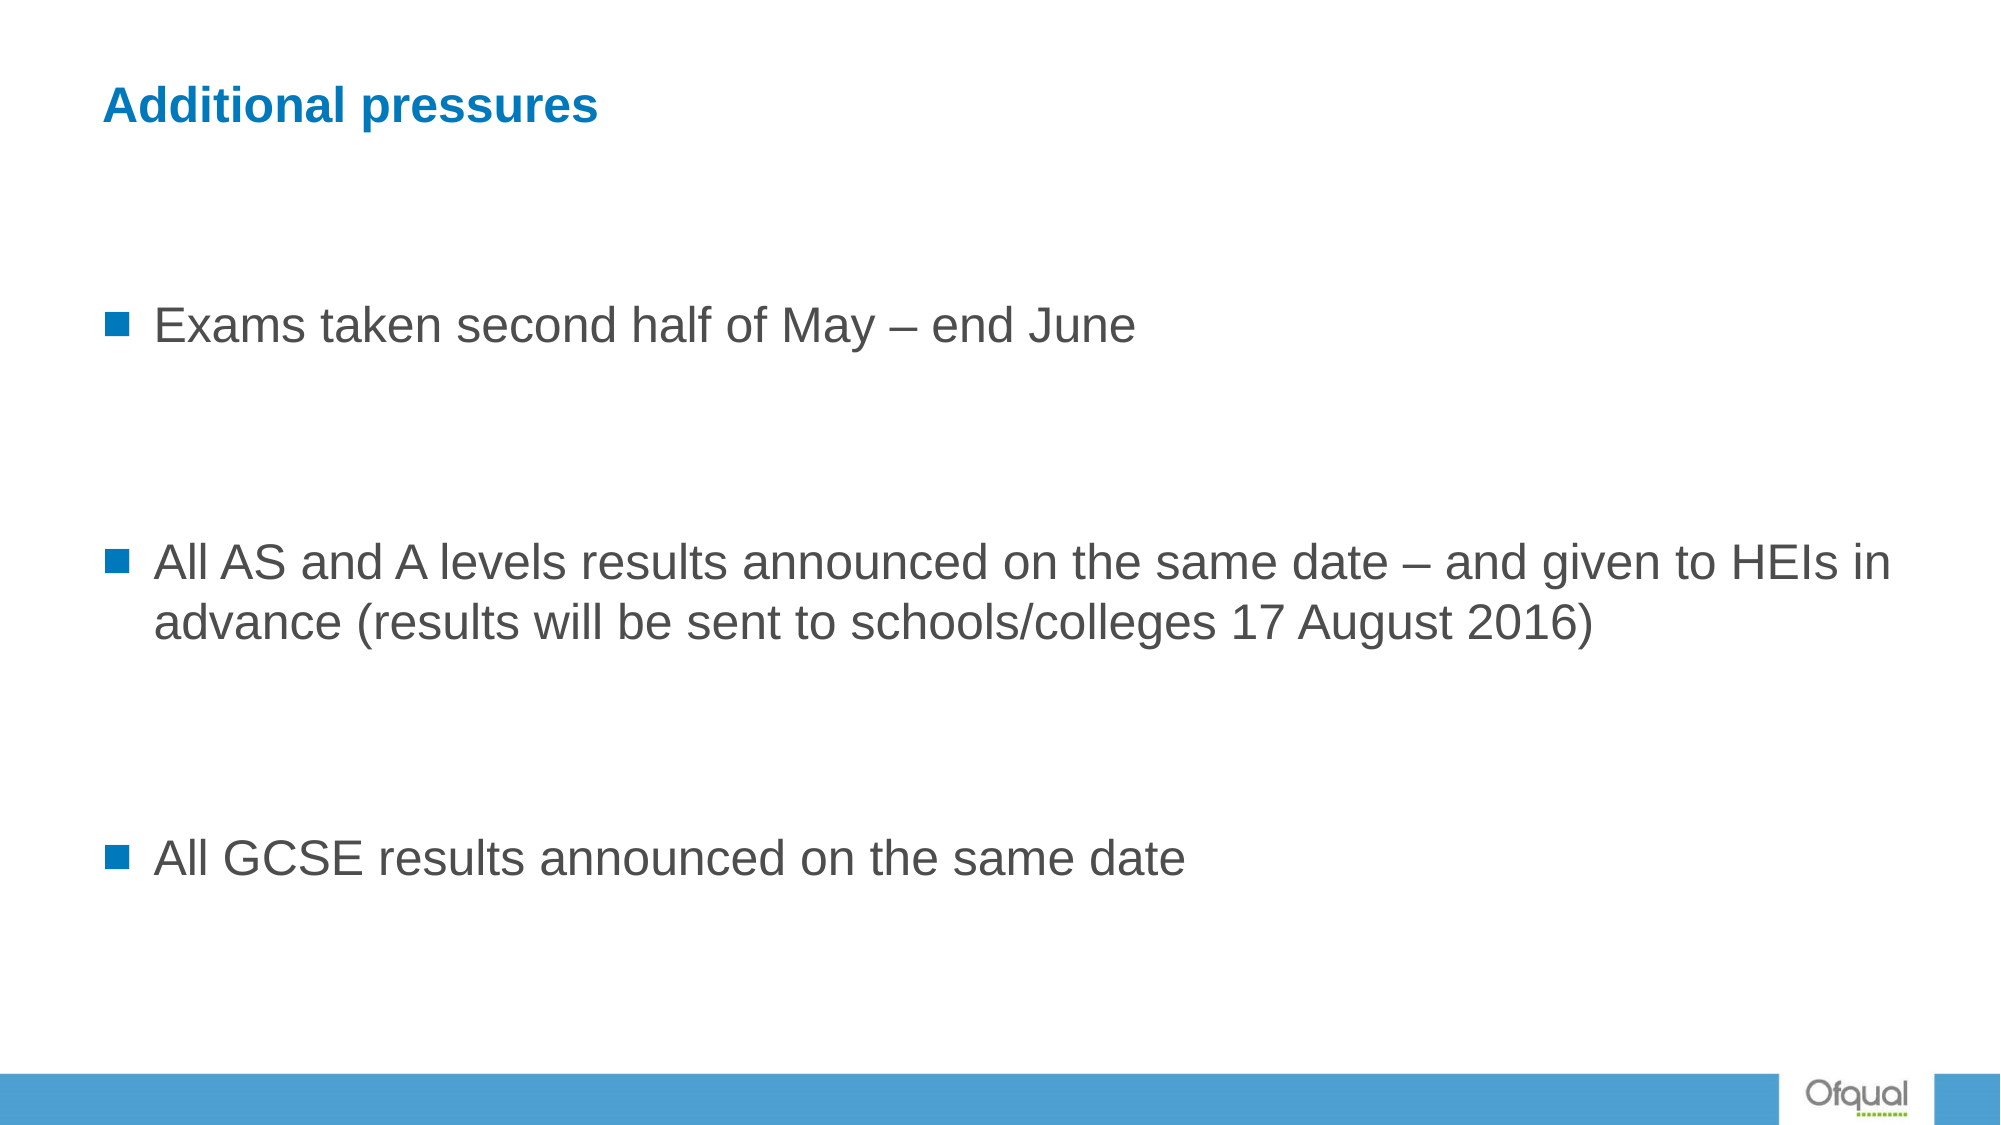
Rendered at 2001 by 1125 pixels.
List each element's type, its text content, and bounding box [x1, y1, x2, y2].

picture [0, 0, 2000, 1125]
list Exams taken second half of May – end June All AS and A levels results announced on the same date – and given to HEIs in advance (results will be sent to schools/colleges 17 August 2016) All GCSE results announced on the same date [102, 208, 1903, 1047]
title Additional pressures [102, 66, 1491, 161]
